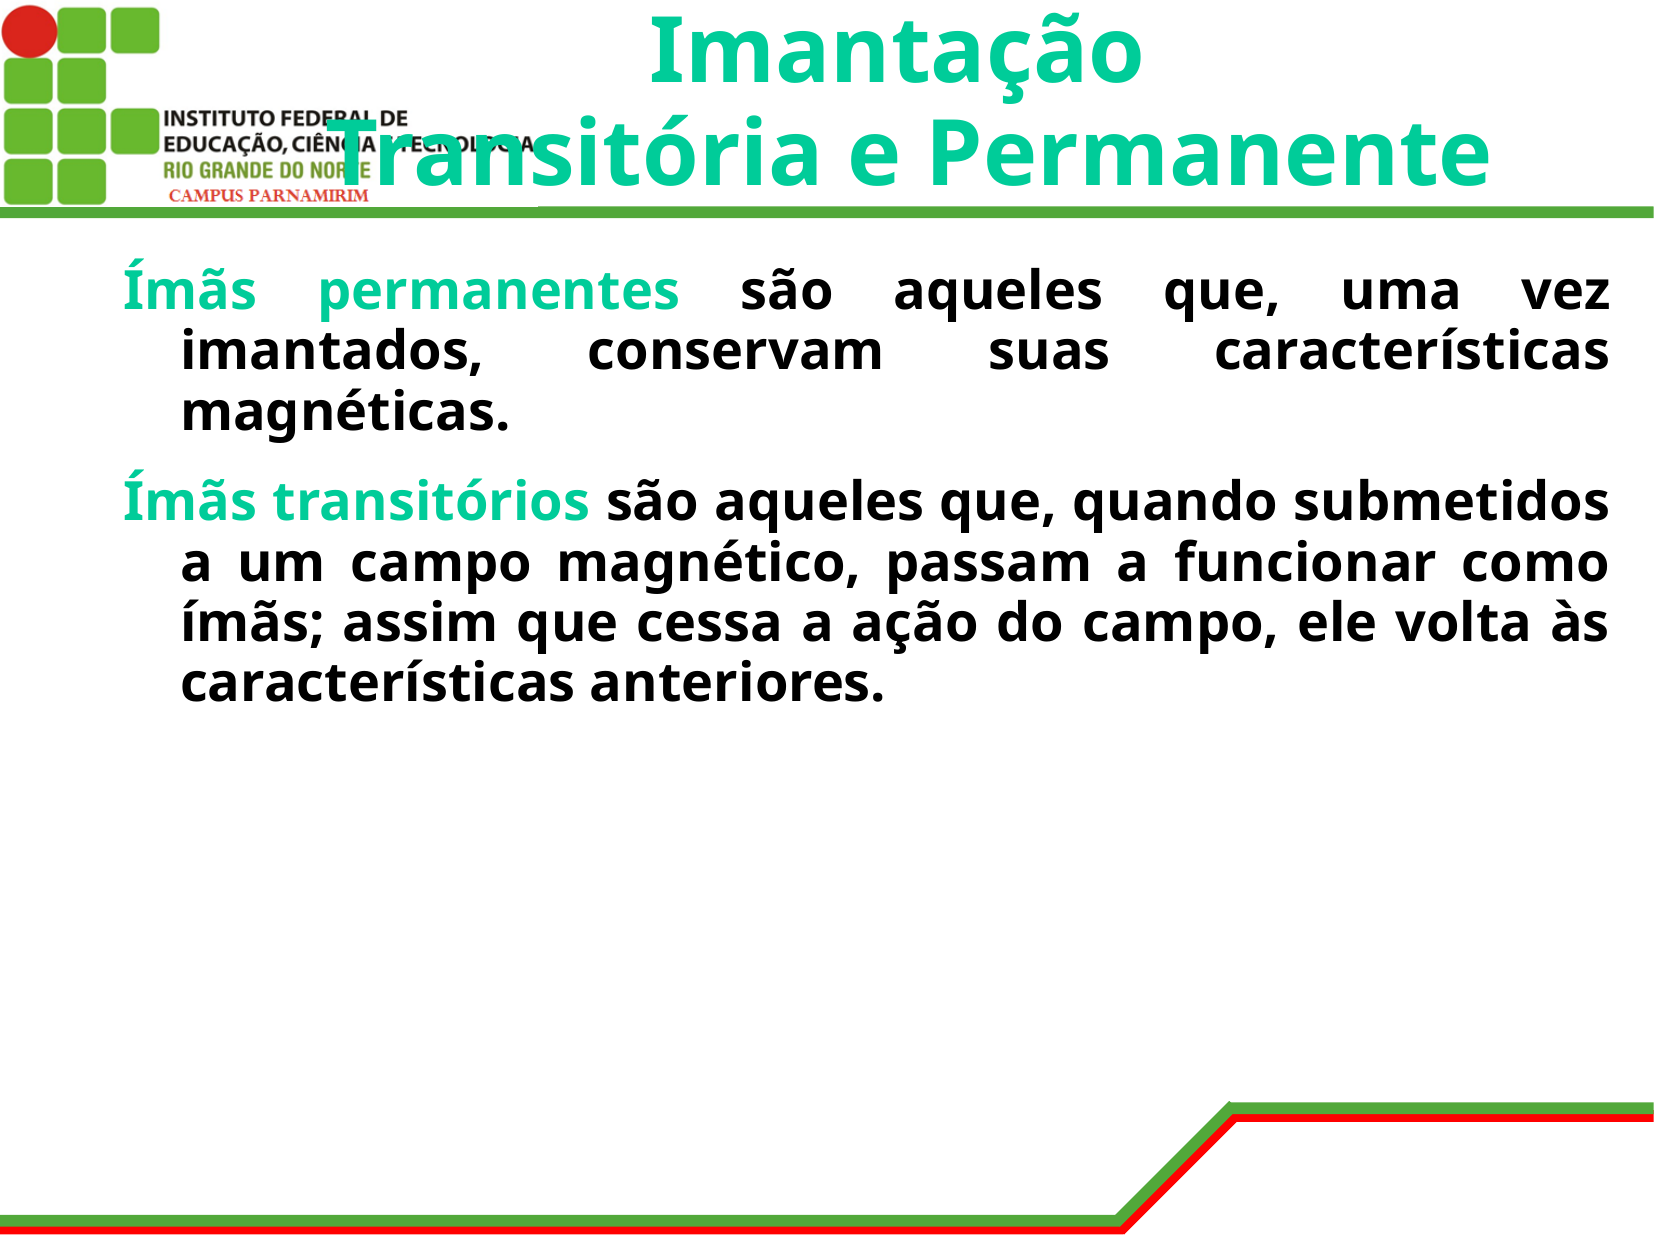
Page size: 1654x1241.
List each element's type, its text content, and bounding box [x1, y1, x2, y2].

picture [0, 0, 165, 207]
list Ímãs permanentes são aqueles que, uma vez imantados, conservam suas características magnéticas. Ímãs transitórios são aqueles que, quando submetidos a um campo magnético, passam a funcionar como ímãs; assim que cessa a ação do campo, ele volta às características anteriores. [123, 256, 1612, 1076]
title Imantação Transitória e Permanente [165, 0, 1654, 207]
